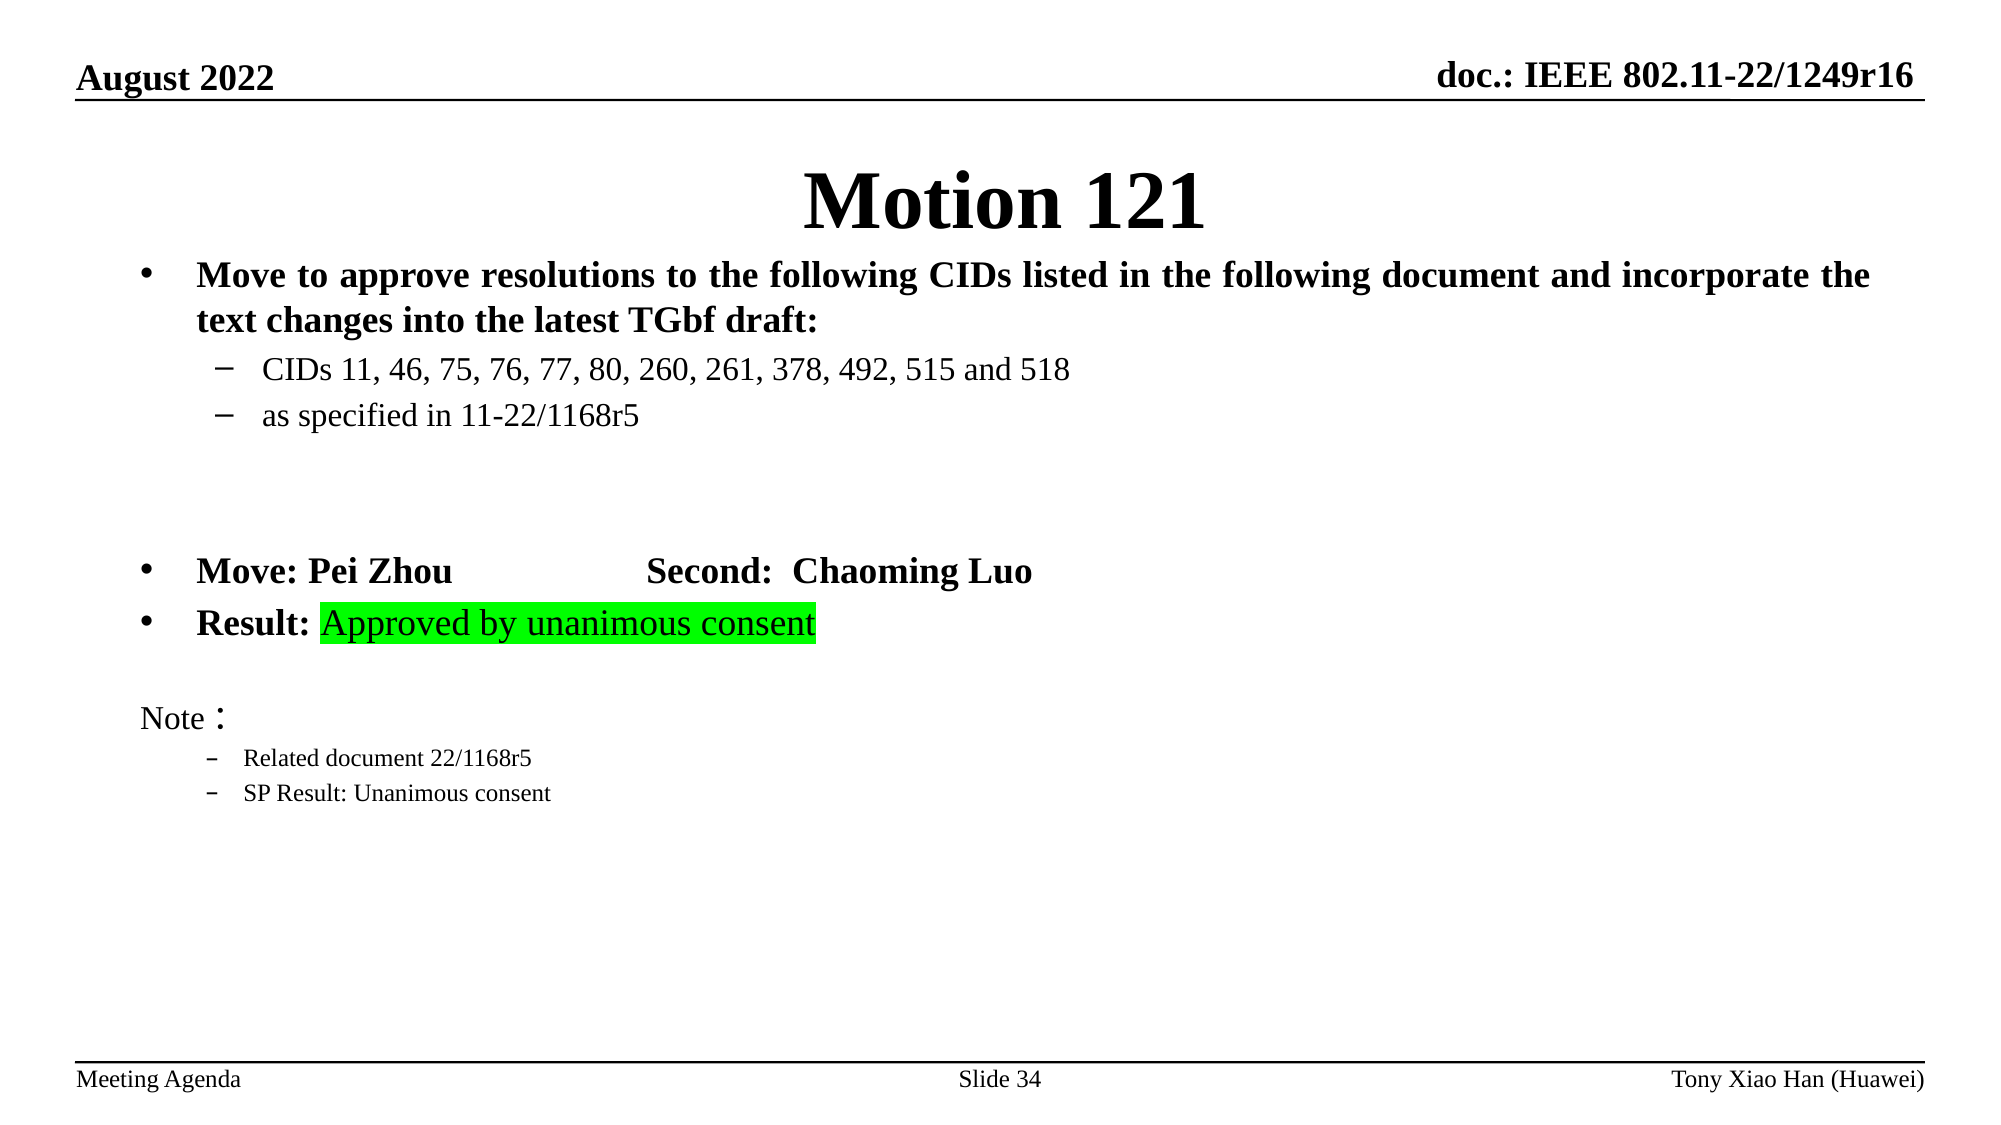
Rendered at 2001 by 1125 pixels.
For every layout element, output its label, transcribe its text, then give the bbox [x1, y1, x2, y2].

text_box Motion 121 [368, 137, 1644, 212]
text_box Move to approve resolutions to the following CIDs listed in the following document and incorporate the text changes into the latest TGbf draft: CIDs 11, 46, 75, 76, 77, 80, 260, 261, 378, 492, 515 and 518 as specified in 11-22/1168r5 Move: Pei Zhou Second: Chaoming Luo Result: Approved by unanimous consent Note： Related document 22/1168r5 SP Result: Unanimous consent [125, 212, 1888, 900]
